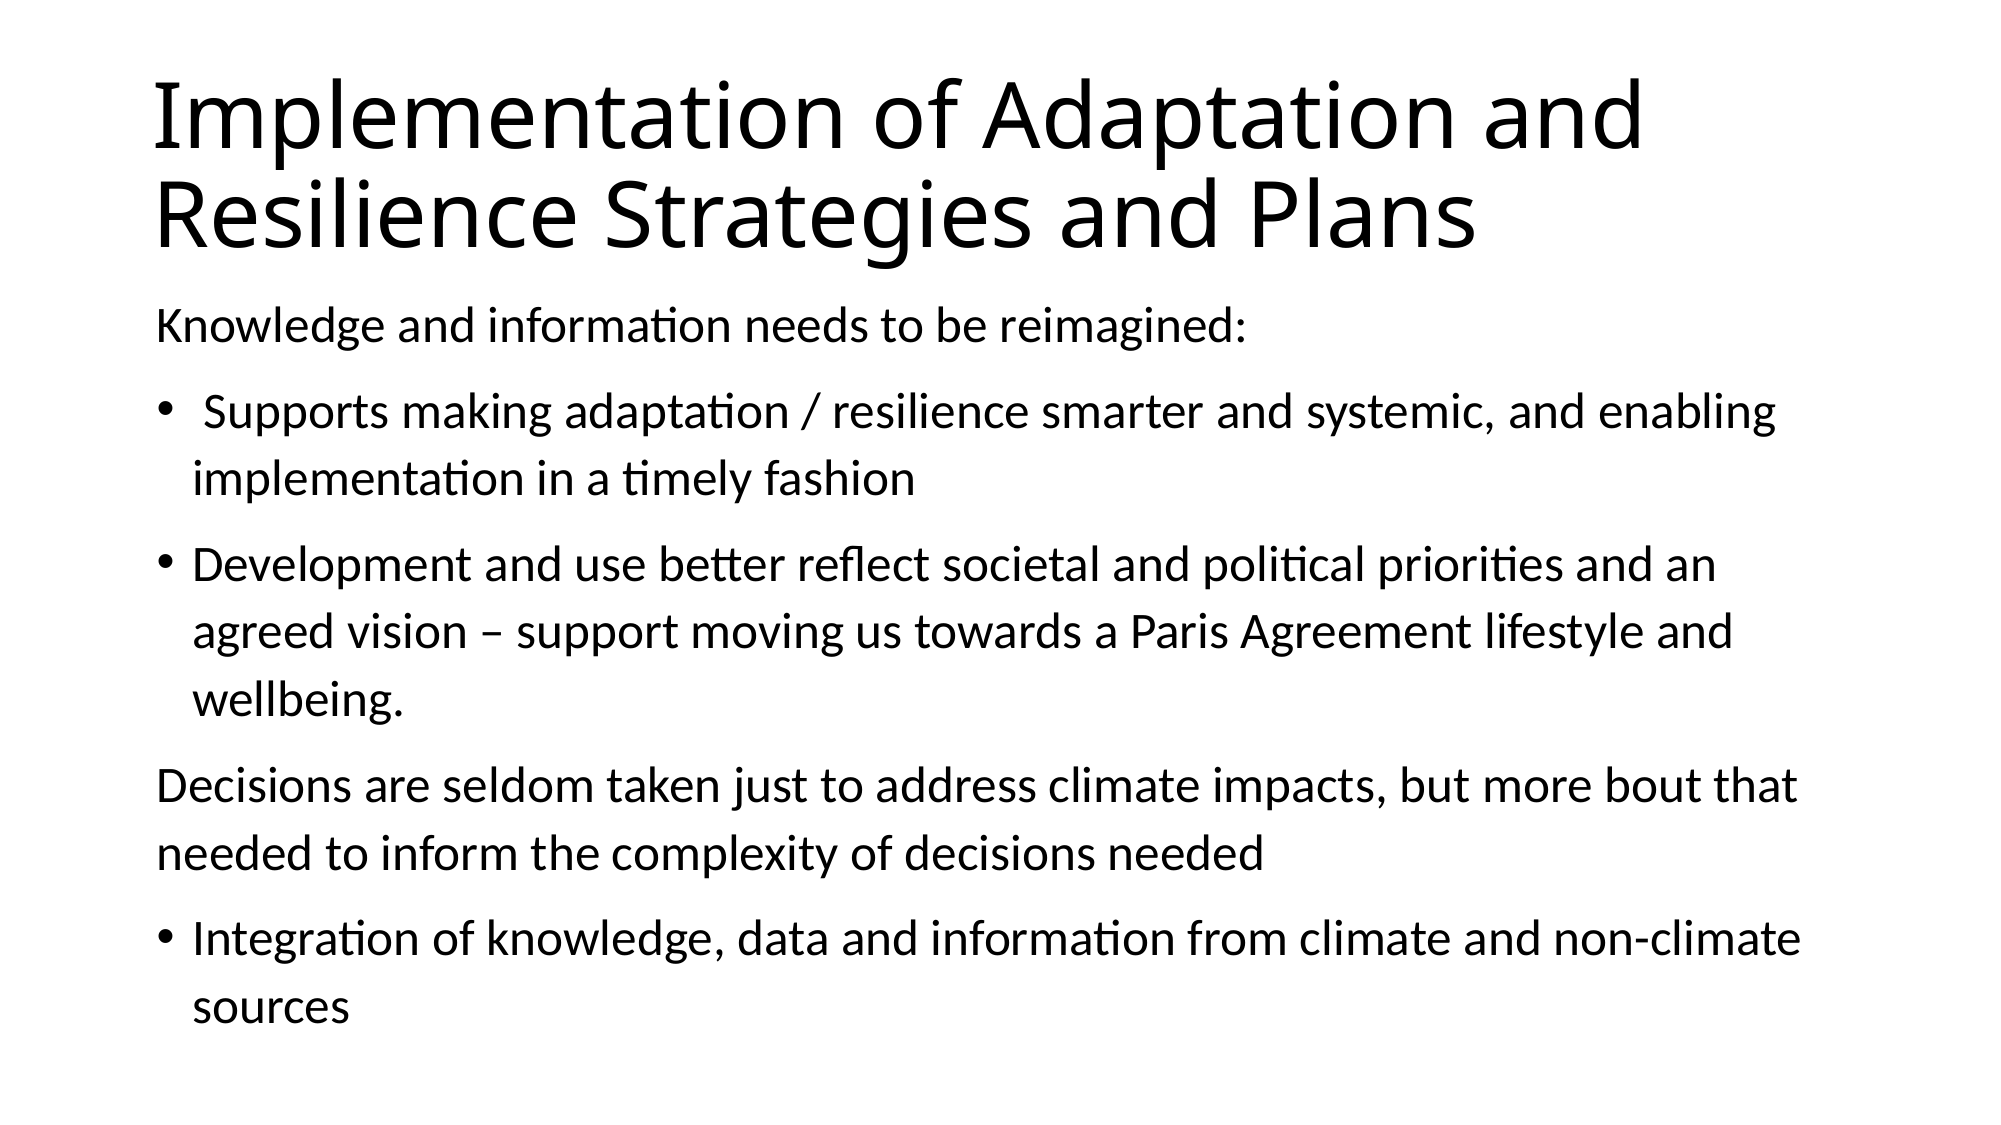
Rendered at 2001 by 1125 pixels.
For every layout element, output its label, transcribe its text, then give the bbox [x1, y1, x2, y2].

list Knowledge and information needs to be reimagined: Supports making adaptation / resilience smarter and systemic, and enabling implementation in a timely fashion Development and use better reflect societal and political priorities and an agreed vision – support moving us towards a Paris Agreement lifestyle and wellbeing. Decisions are seldom taken just to address climate impacts, but more bout that needed to inform the complexity of decisions needed Integration of knowledge, data and information from climate and non-climate sources [141, 277, 1867, 1044]
title Implementation of Adaptation and Resilience Strategies and Plans [137, 59, 1863, 278]
